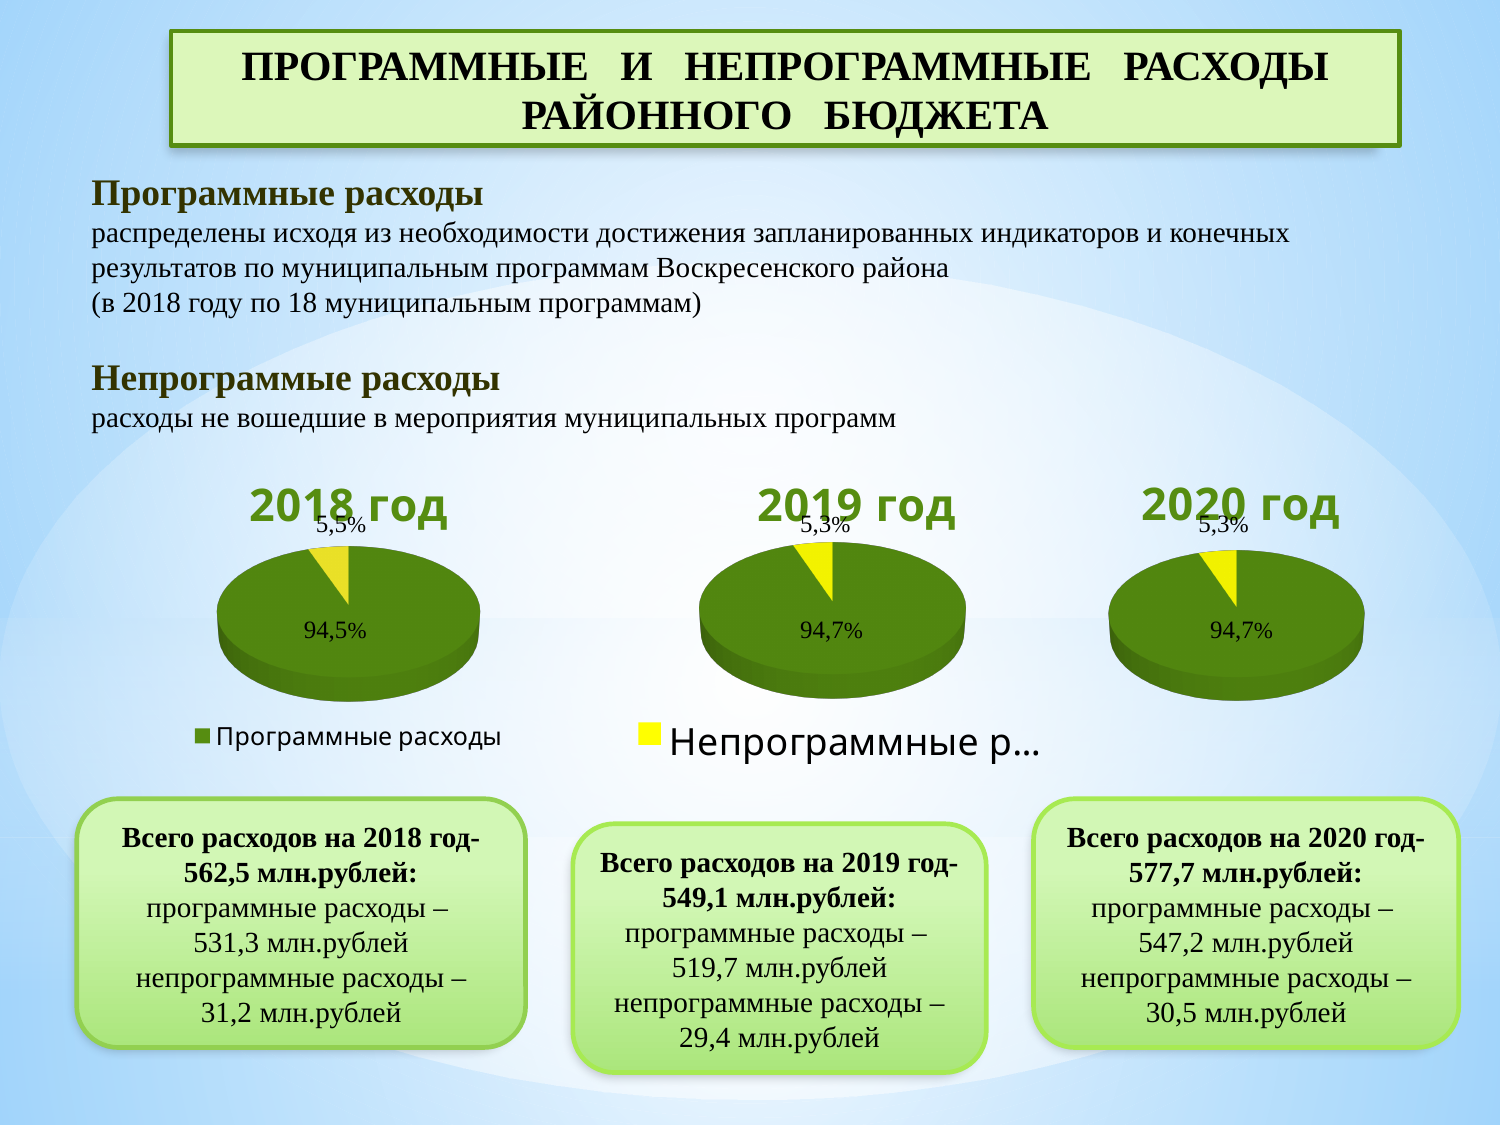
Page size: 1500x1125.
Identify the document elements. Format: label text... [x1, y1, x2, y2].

chart [608, 443, 1421, 858]
text_box ПРОГРАММНЫЕ И НЕПРОГРАММНЫЕ РАСХОДЫ РАЙОННОГО БЮДЖЕТА [170, 30, 1400, 146]
chart [100, 443, 597, 849]
text_box Всего расходов на 2019 год- 549,1 млн.рублей: программные расходы – 519,7 млн.рублей непрограммные расходы – 29,4 млн.рублей [572, 856, 988, 1074]
text_box Всего расходов на 2020 год- 577,7 млн.рублей: программные расходы – 547,2 млн.рублей непрограммные расходы – 30,5 млн.рублей [1032, 798, 1460, 1049]
text_box Всего расходов на 2018 год- 562,5 млн.рублей: программные расходы – 531,3 млн.рублей непрограммные расходы – 31,2 млн.рублей [75, 805, 527, 1049]
text_box Программные расходы распределены исходя из необходимости достижения запланированных индикаторов и конечных результатов по муниципальным программам Воскресенского района (в 2018 году по 18 муниципальным программам) Непрограммые расходы расходы не вошедшие в мероприятия муниципальных программ [76, 160, 1424, 441]
